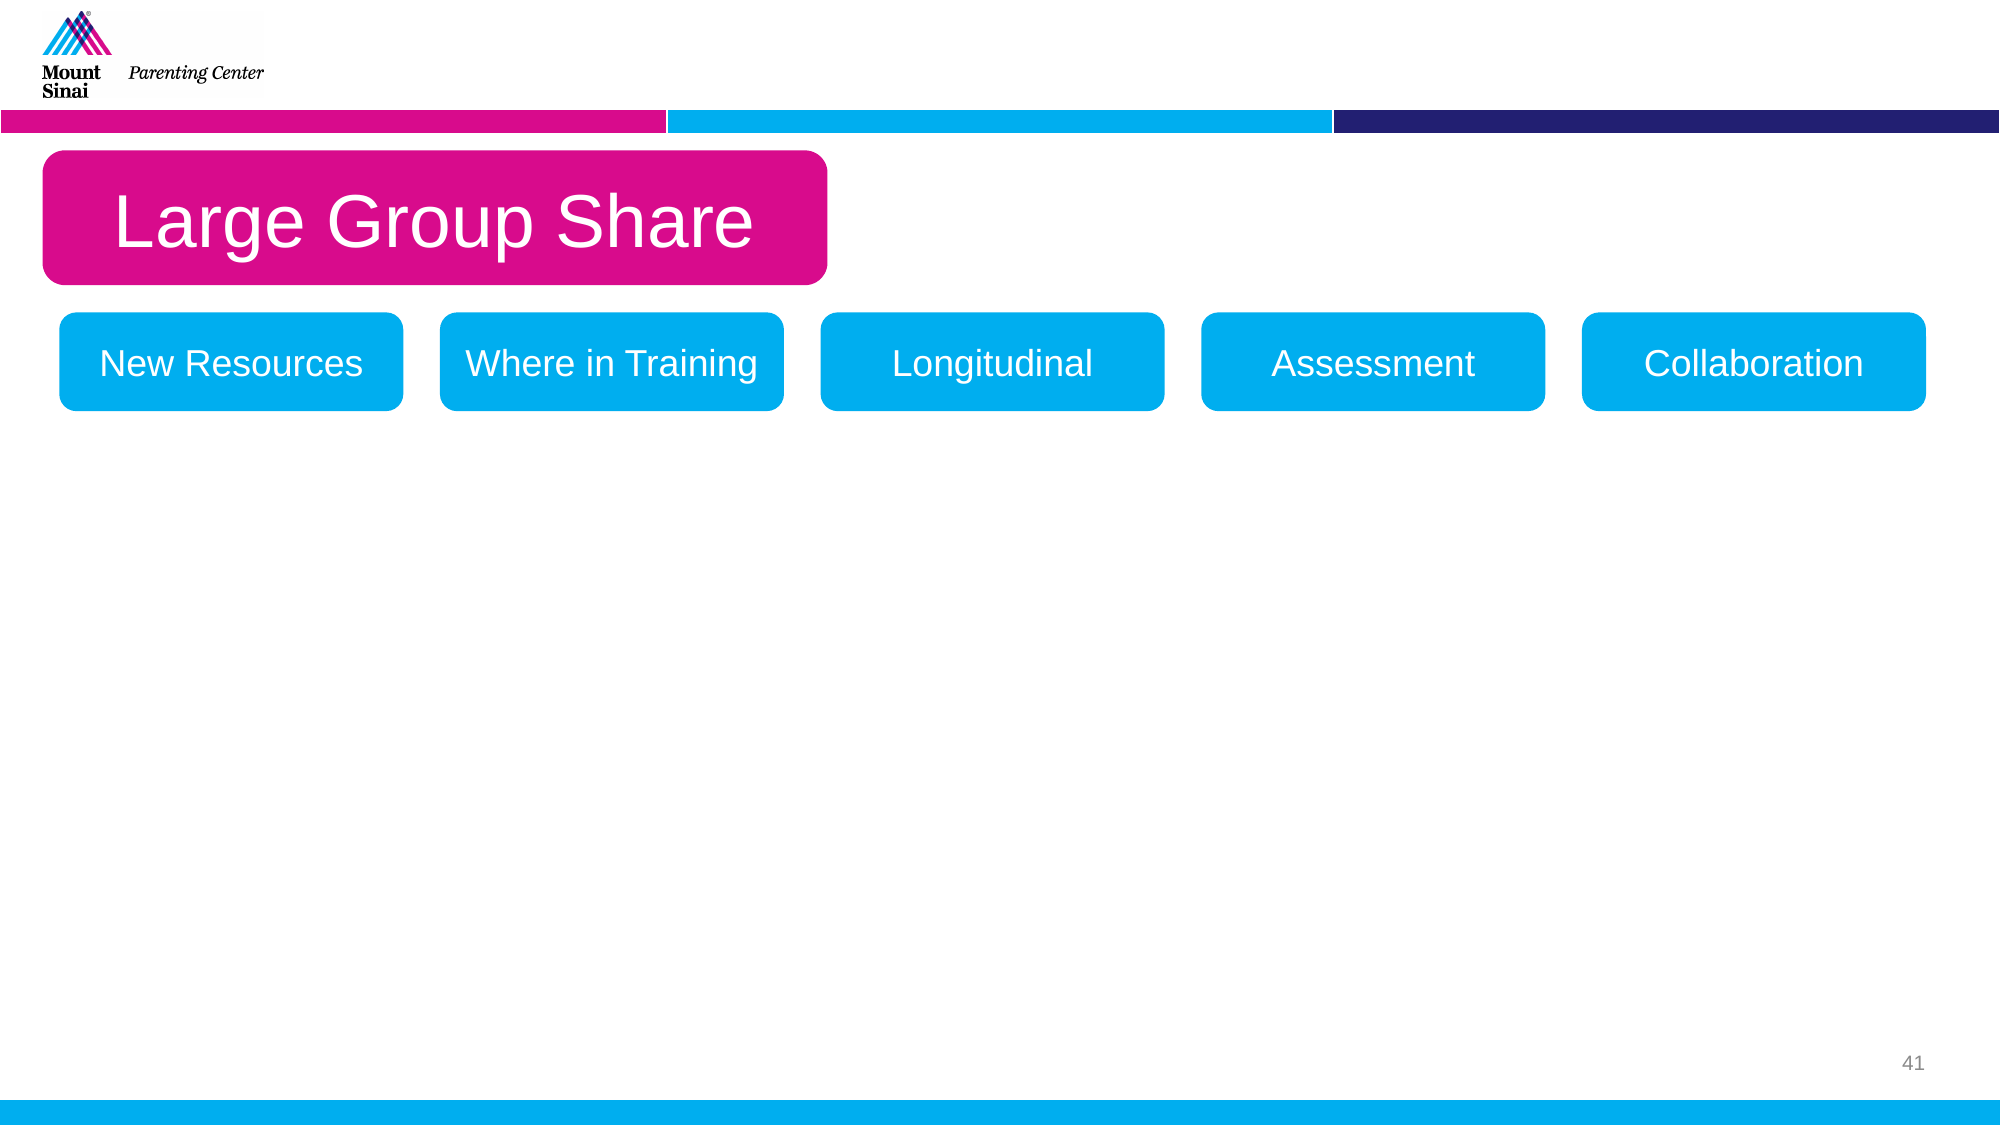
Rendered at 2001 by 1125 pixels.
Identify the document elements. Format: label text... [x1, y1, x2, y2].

picture [42, 11, 264, 98]
table_header ​ [668, 110, 1332, 133]
table_header ​ [1, 110, 666, 133]
slide_number 41 [1860, 1025, 1925, 1100]
text_box Collaboration [1581, 312, 1927, 412]
text_box Longitudinal [820, 312, 1165, 412]
table_header ​ [1334, 110, 1999, 133]
text_box Large Group Share [41, 149, 829, 287]
text_box New Resources [59, 312, 404, 412]
text_box Where in Training [439, 312, 784, 412]
text_box Assessment [1201, 312, 1546, 412]
